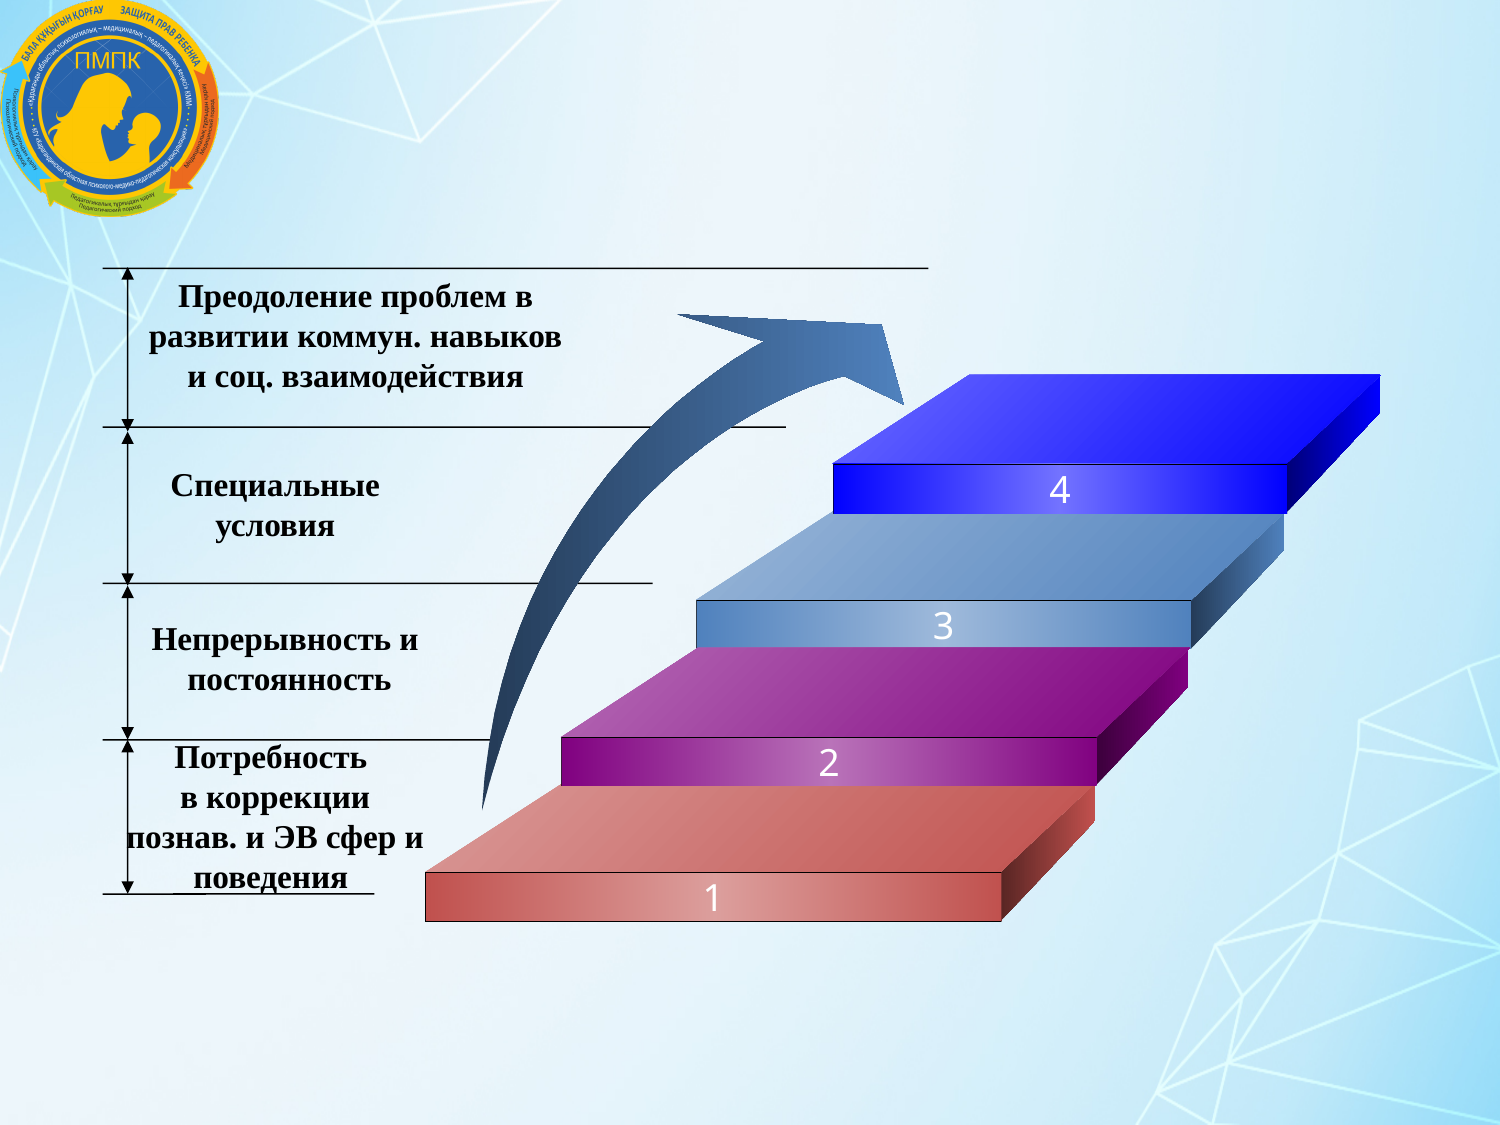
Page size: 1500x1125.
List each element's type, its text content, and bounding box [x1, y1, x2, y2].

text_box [64, 266, 929, 905]
text_box [1192, 514, 1285, 648]
picture [0, 0, 1500, 1125]
text_box 3 [933, 600, 1192, 649]
text_box [933, 374, 1381, 463]
text_box [933, 514, 1283, 600]
text_box [1097, 650, 1189, 784]
text_box [933, 786, 1093, 872]
text_box 2 [933, 737, 1097, 786]
text_box 4 [933, 463, 1288, 514]
text_box [933, 647, 1190, 737]
text_box [1002, 786, 1095, 920]
text_box 1 [425, 872, 1002, 922]
text_box [1288, 377, 1380, 511]
